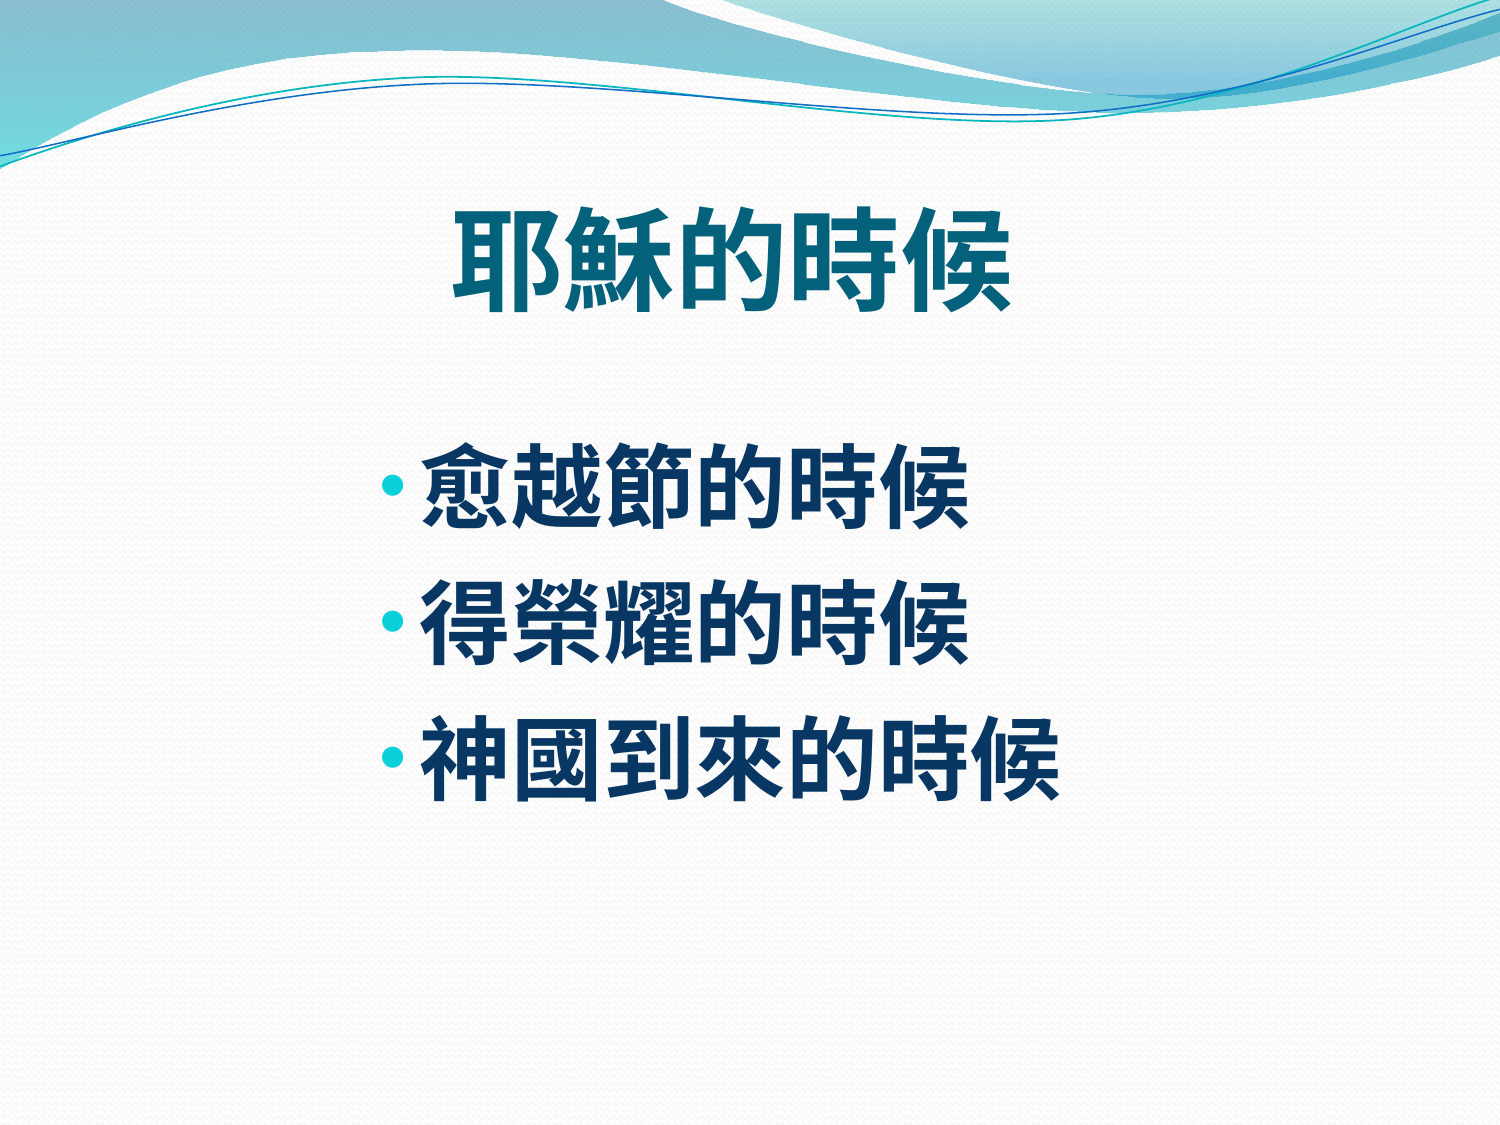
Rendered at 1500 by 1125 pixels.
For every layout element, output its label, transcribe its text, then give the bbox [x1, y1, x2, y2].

title 耶穌的時候 [37, 149, 1425, 325]
list 愈越節的時候 得榮耀的時候 神國到來的時候 [300, 399, 1263, 950]
